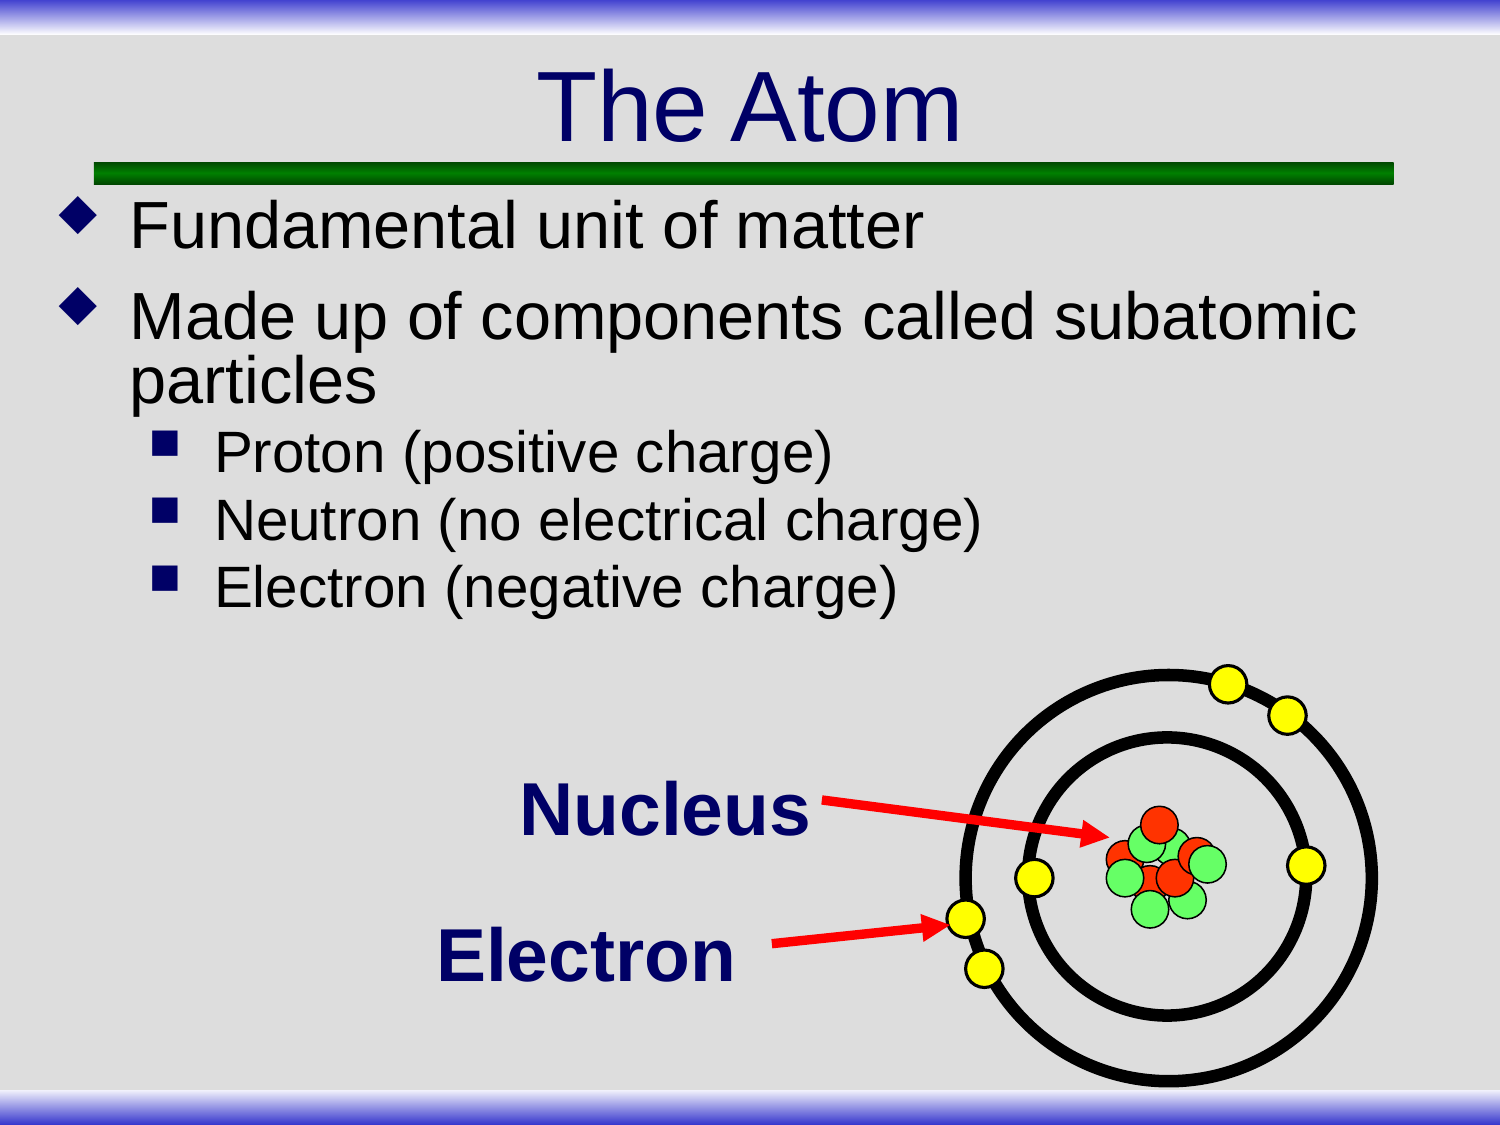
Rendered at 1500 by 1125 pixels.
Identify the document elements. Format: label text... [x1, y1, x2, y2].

text_box [771, 920, 941, 944]
text_box Nucleus [504, 753, 853, 858]
list Fundamental unit of matter Made up of components called subatomic particles Proton (positive charge) Neutron (no electrical charge) Electron (negative charge) [39, 190, 1471, 691]
text_box Electron [421, 899, 816, 1004]
title The Atom [0, 16, 1500, 188]
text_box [946, 665, 1373, 1082]
